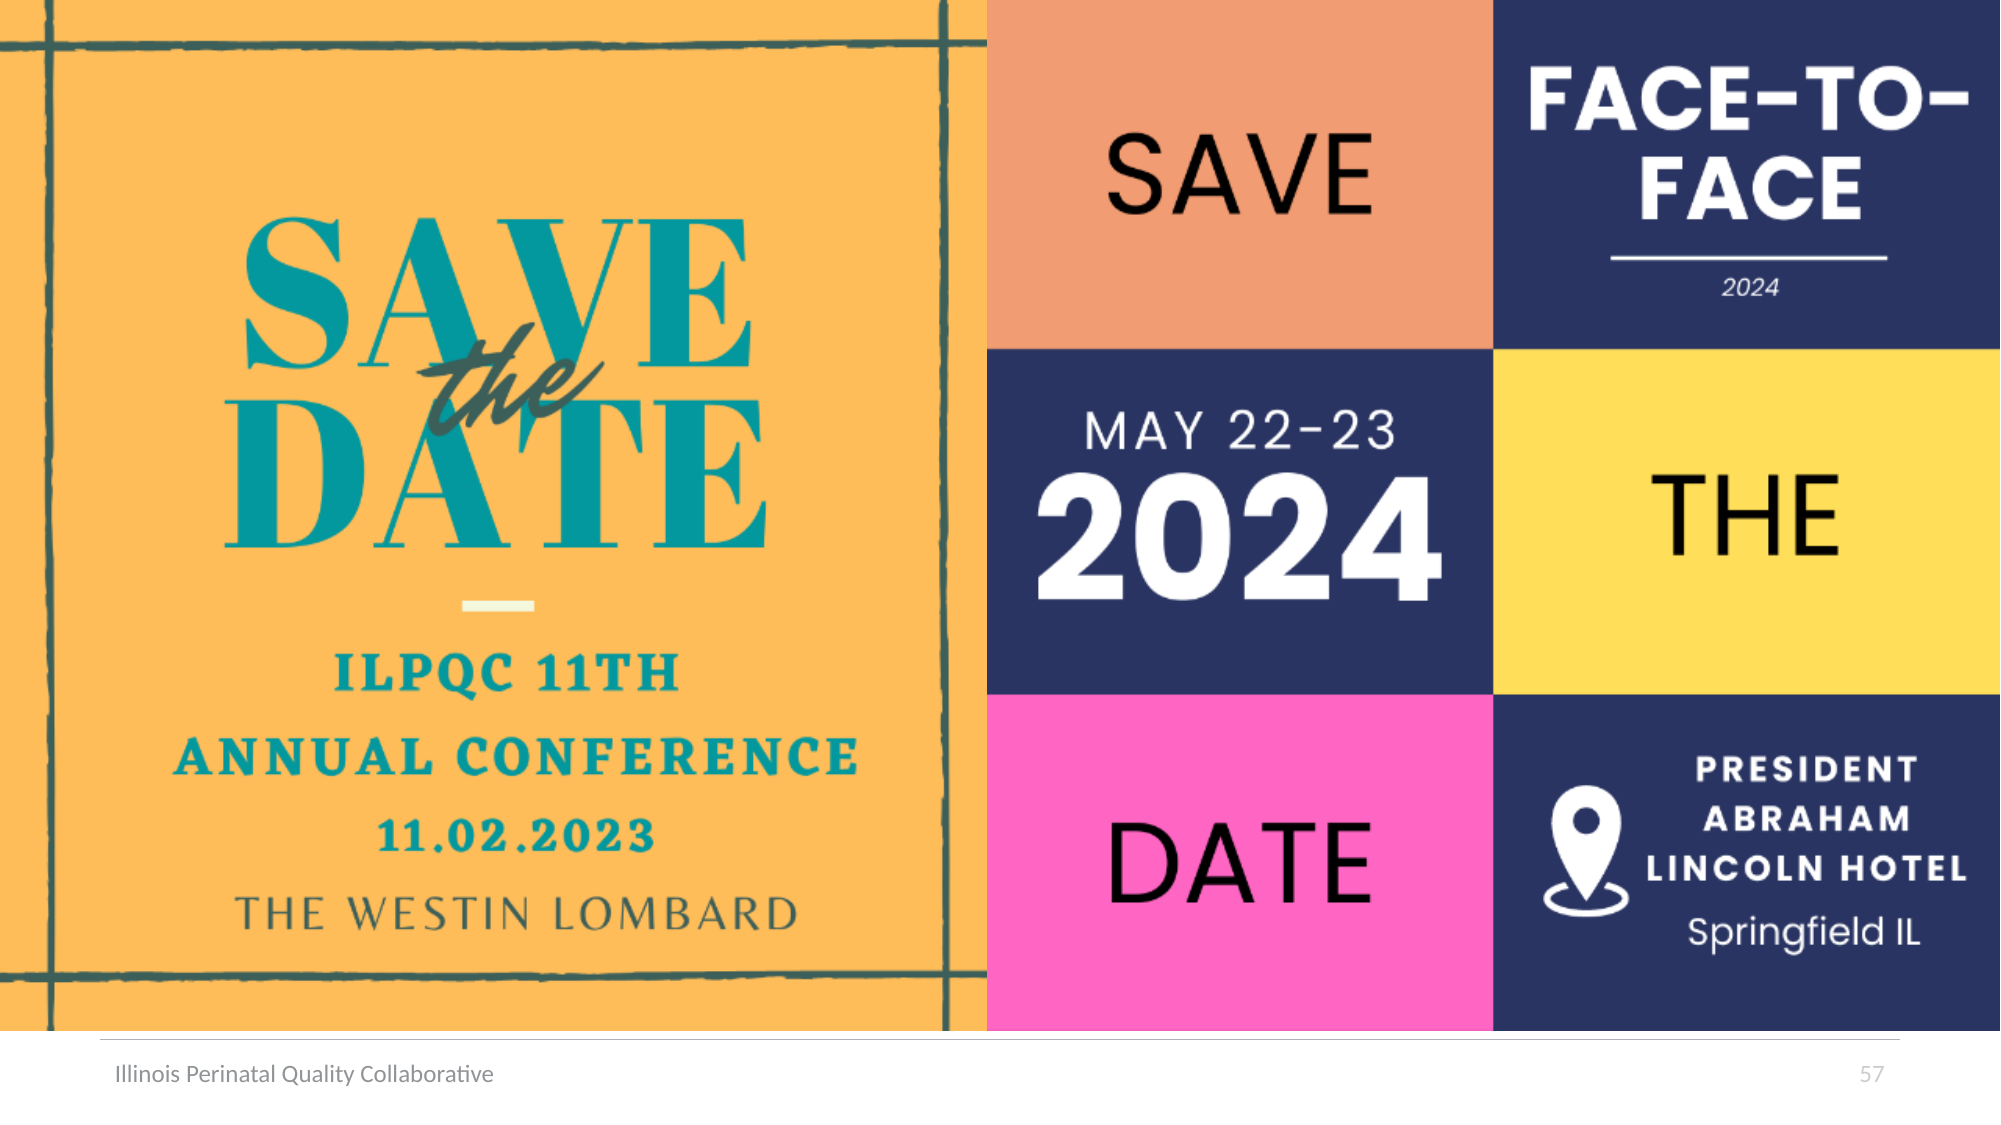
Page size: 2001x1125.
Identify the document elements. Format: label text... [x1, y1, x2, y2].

footer Illinois Perinatal Quality Collaborative [99, 1042, 775, 1103]
picture [0, 0, 2000, 1031]
slide_number 57 [1449, 1042, 1900, 1103]
